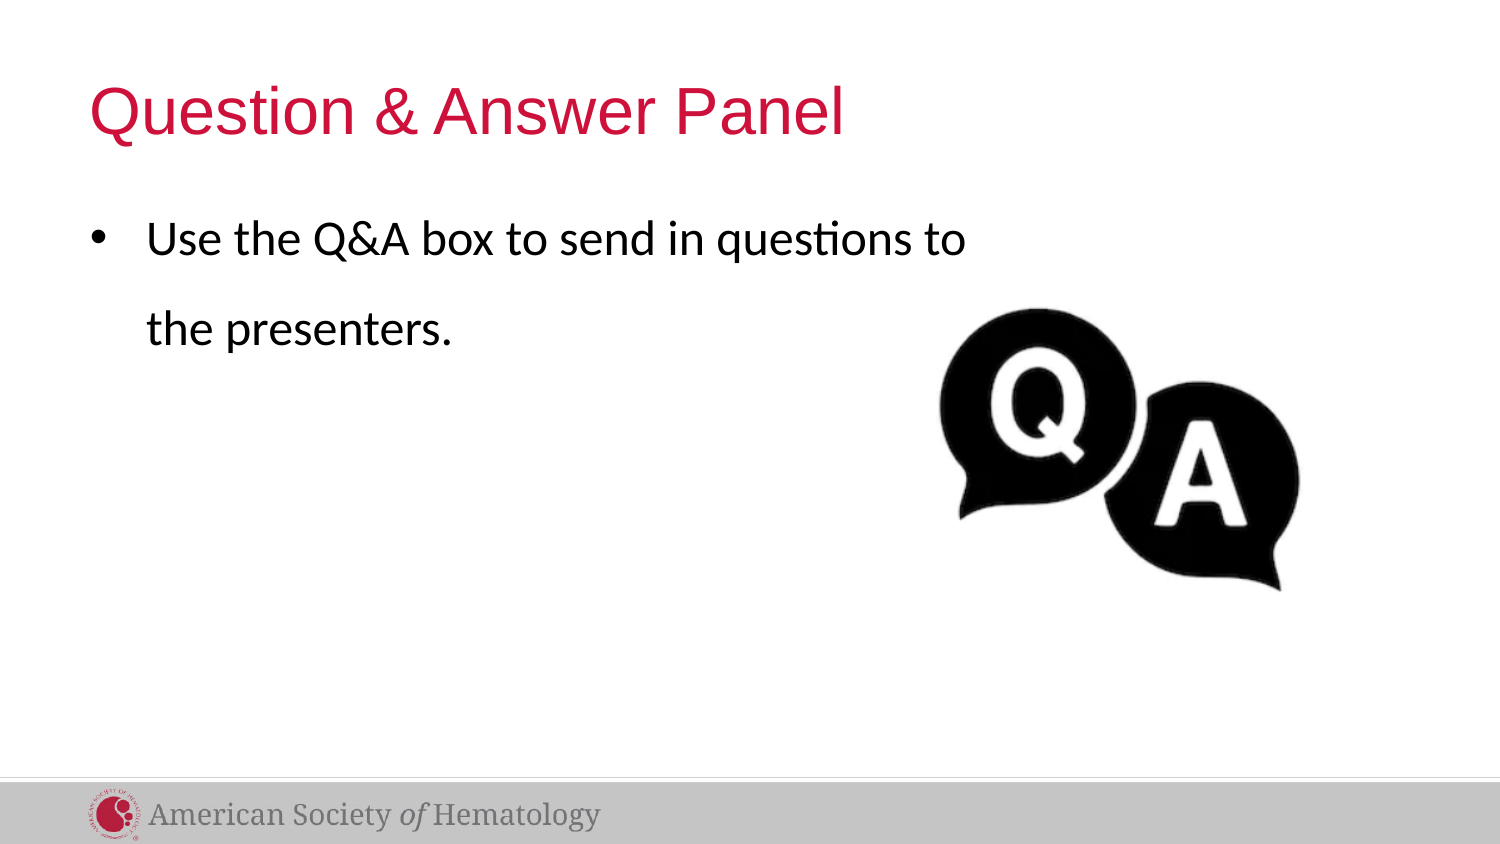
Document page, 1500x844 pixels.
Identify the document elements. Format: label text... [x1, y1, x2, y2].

title Question & Answer Panel [75, 60, 1425, 149]
picture [0, 0, 1500, 844]
list Use the Q&A box to send in questions to the presenters. [75, 168, 998, 778]
